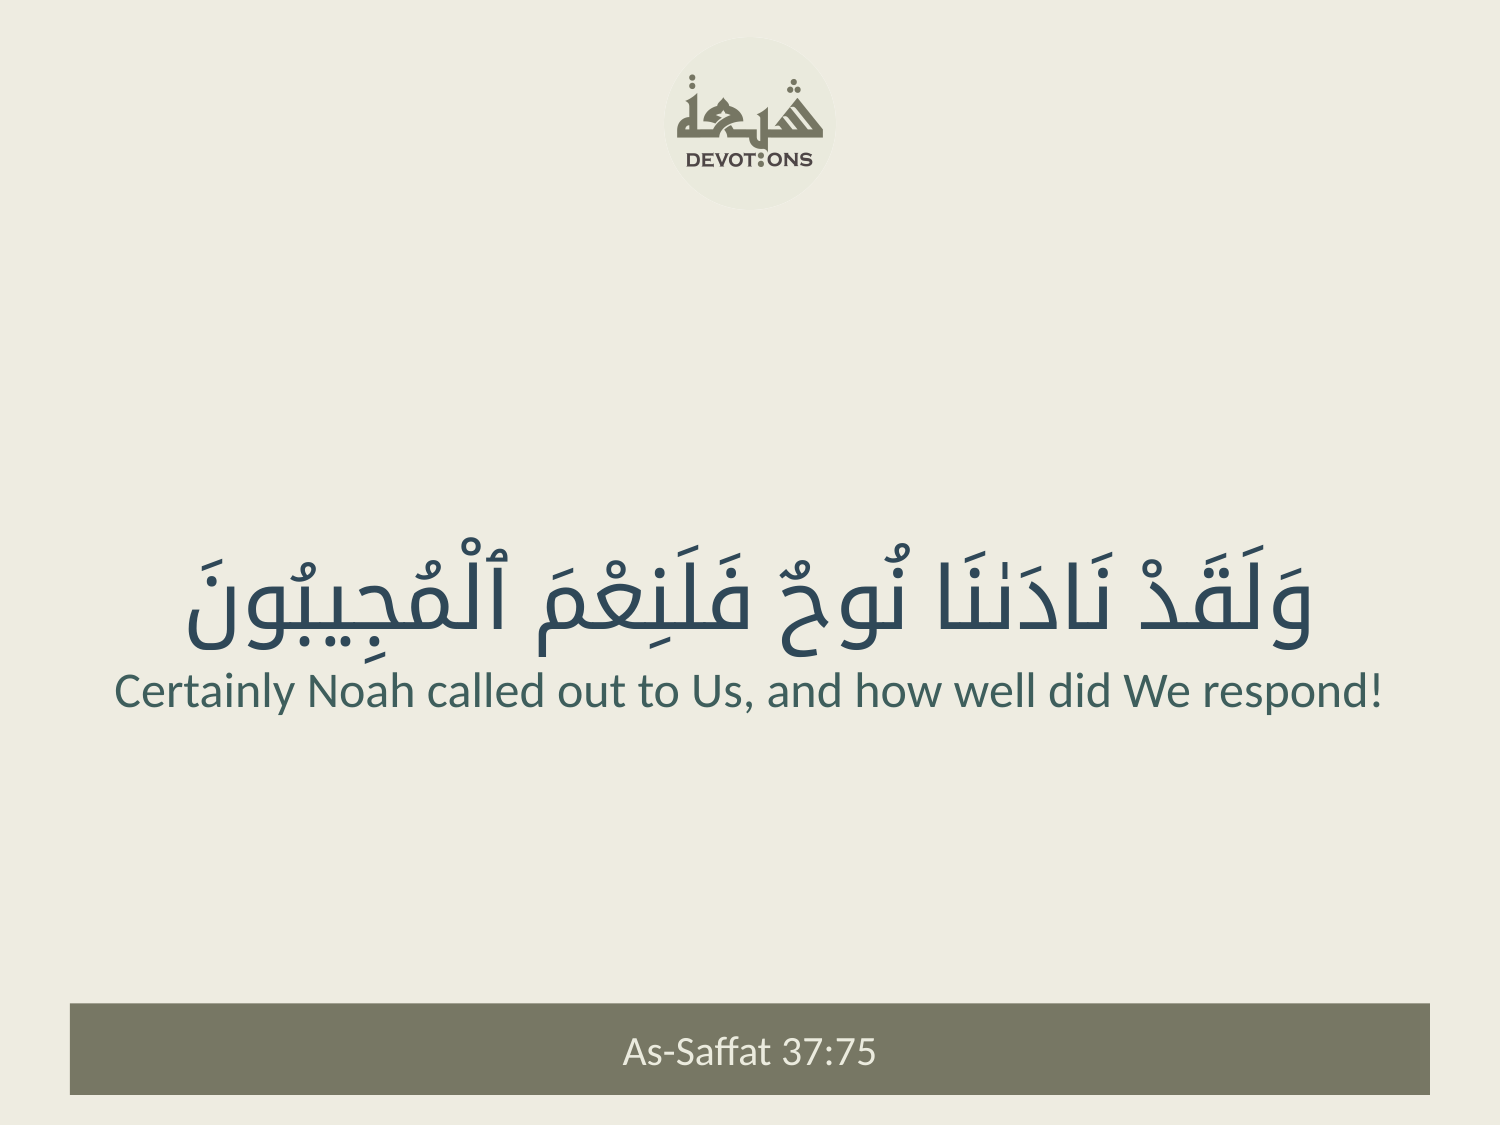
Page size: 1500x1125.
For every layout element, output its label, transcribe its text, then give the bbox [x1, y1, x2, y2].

list وَلَقَدْ نَادَىٰنَا نُوحٌ فَلَنِعْمَ ٱلْمُجِيبُونَ Certainly Noah called out to Us, and how well did We respond! [69, 203, 1430, 1003]
picture [656, 29, 844, 203]
list As-Saffat 37:75 [69, 1003, 1430, 1095]
